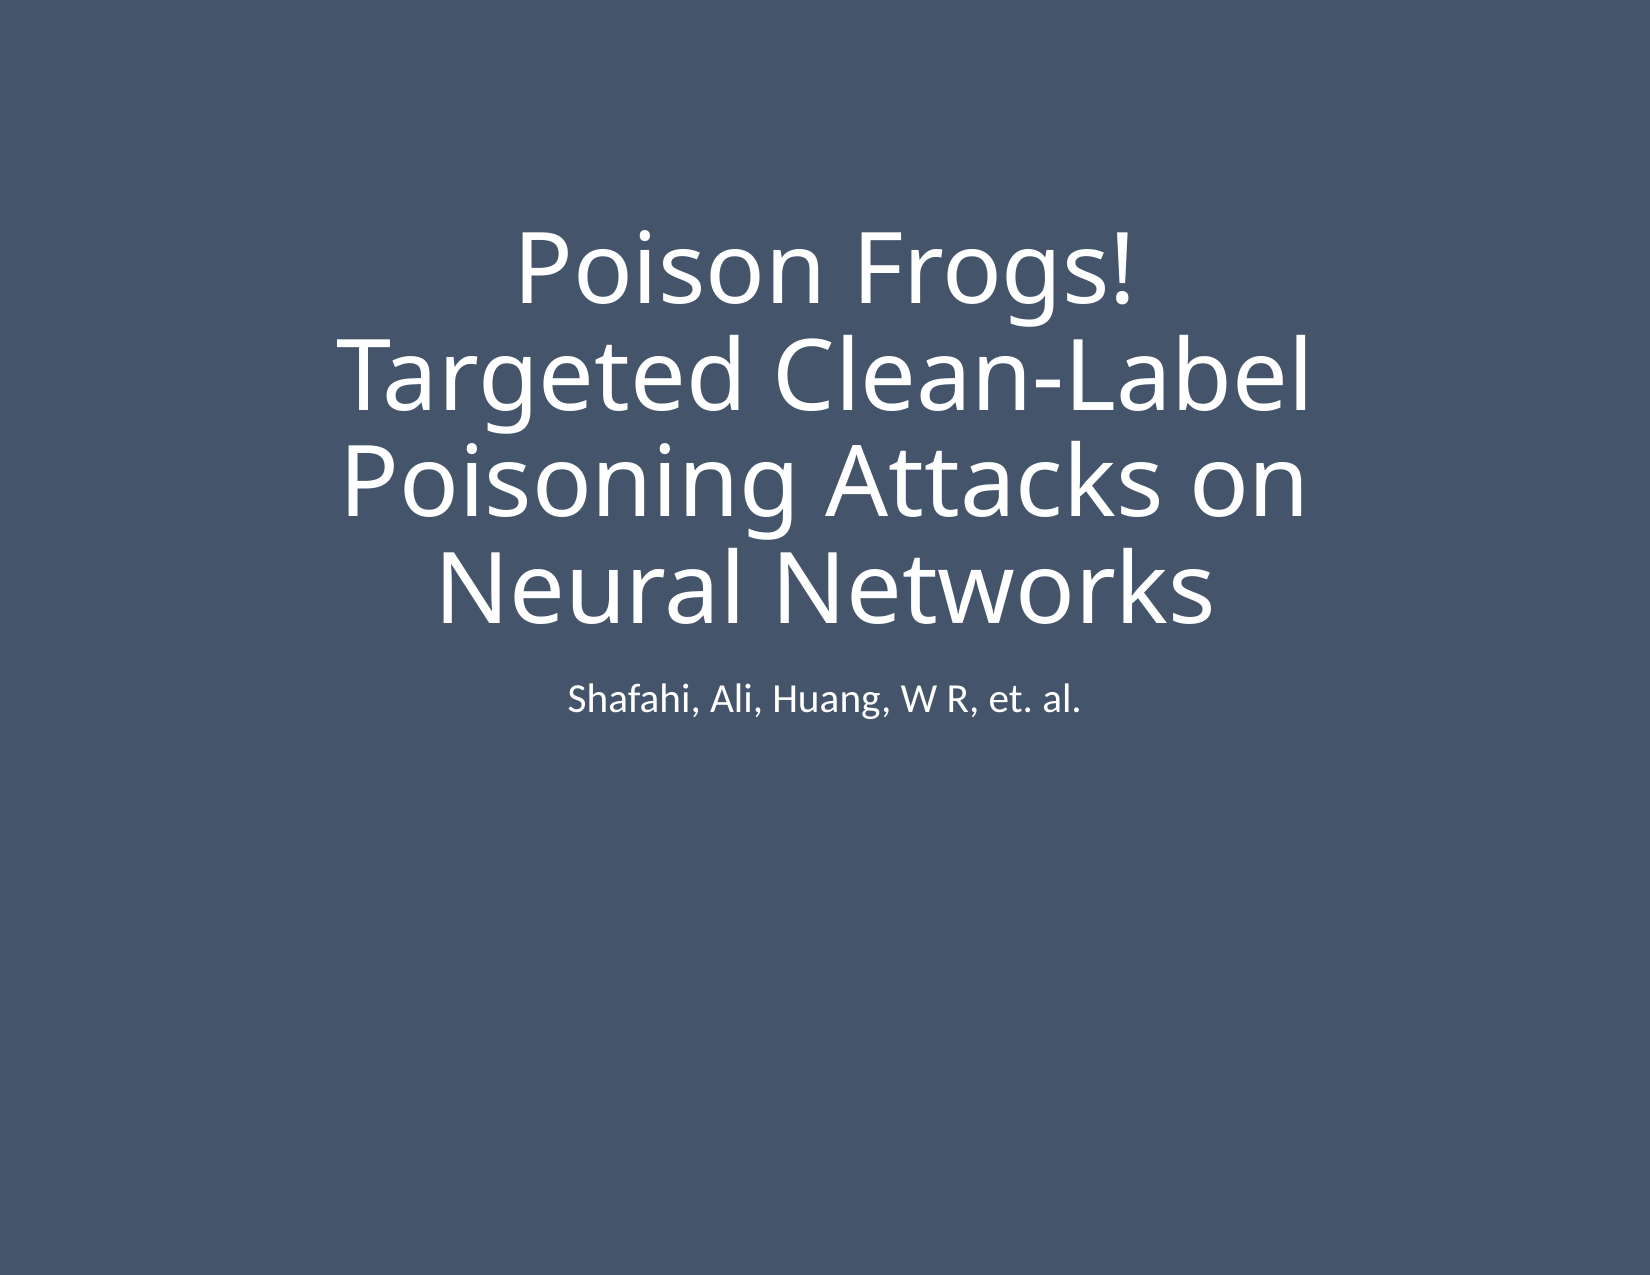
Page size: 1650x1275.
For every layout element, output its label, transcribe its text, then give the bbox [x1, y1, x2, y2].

subtitle Shafahi, Ali, Huang, W R, et. al. [206, 669, 1444, 978]
title Poison Frogs! Targeted Clean-Label Poisoning Attacks on Neural Networks [206, 208, 1444, 653]
